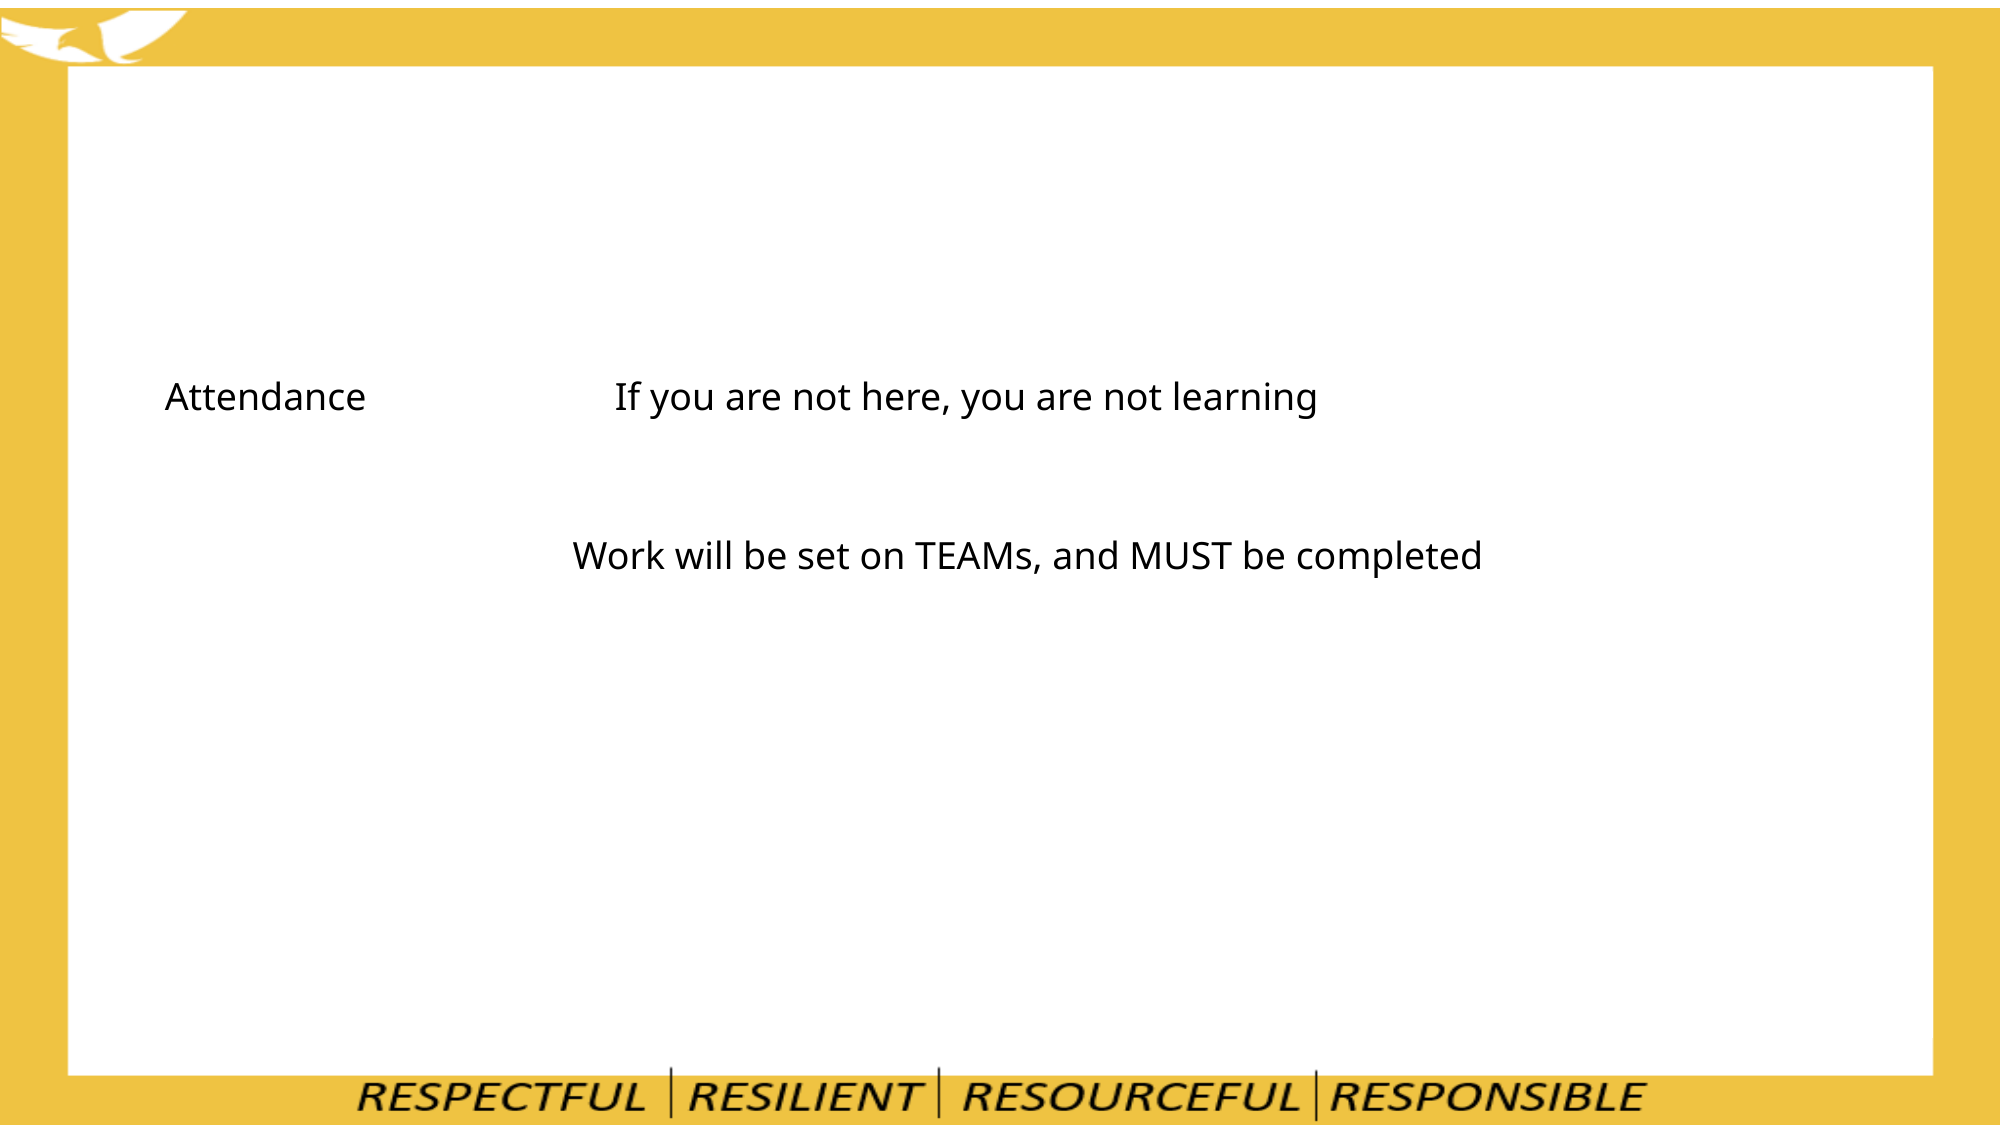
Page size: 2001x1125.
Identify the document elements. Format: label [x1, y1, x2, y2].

text_box [0, 7, 2000, 1125]
